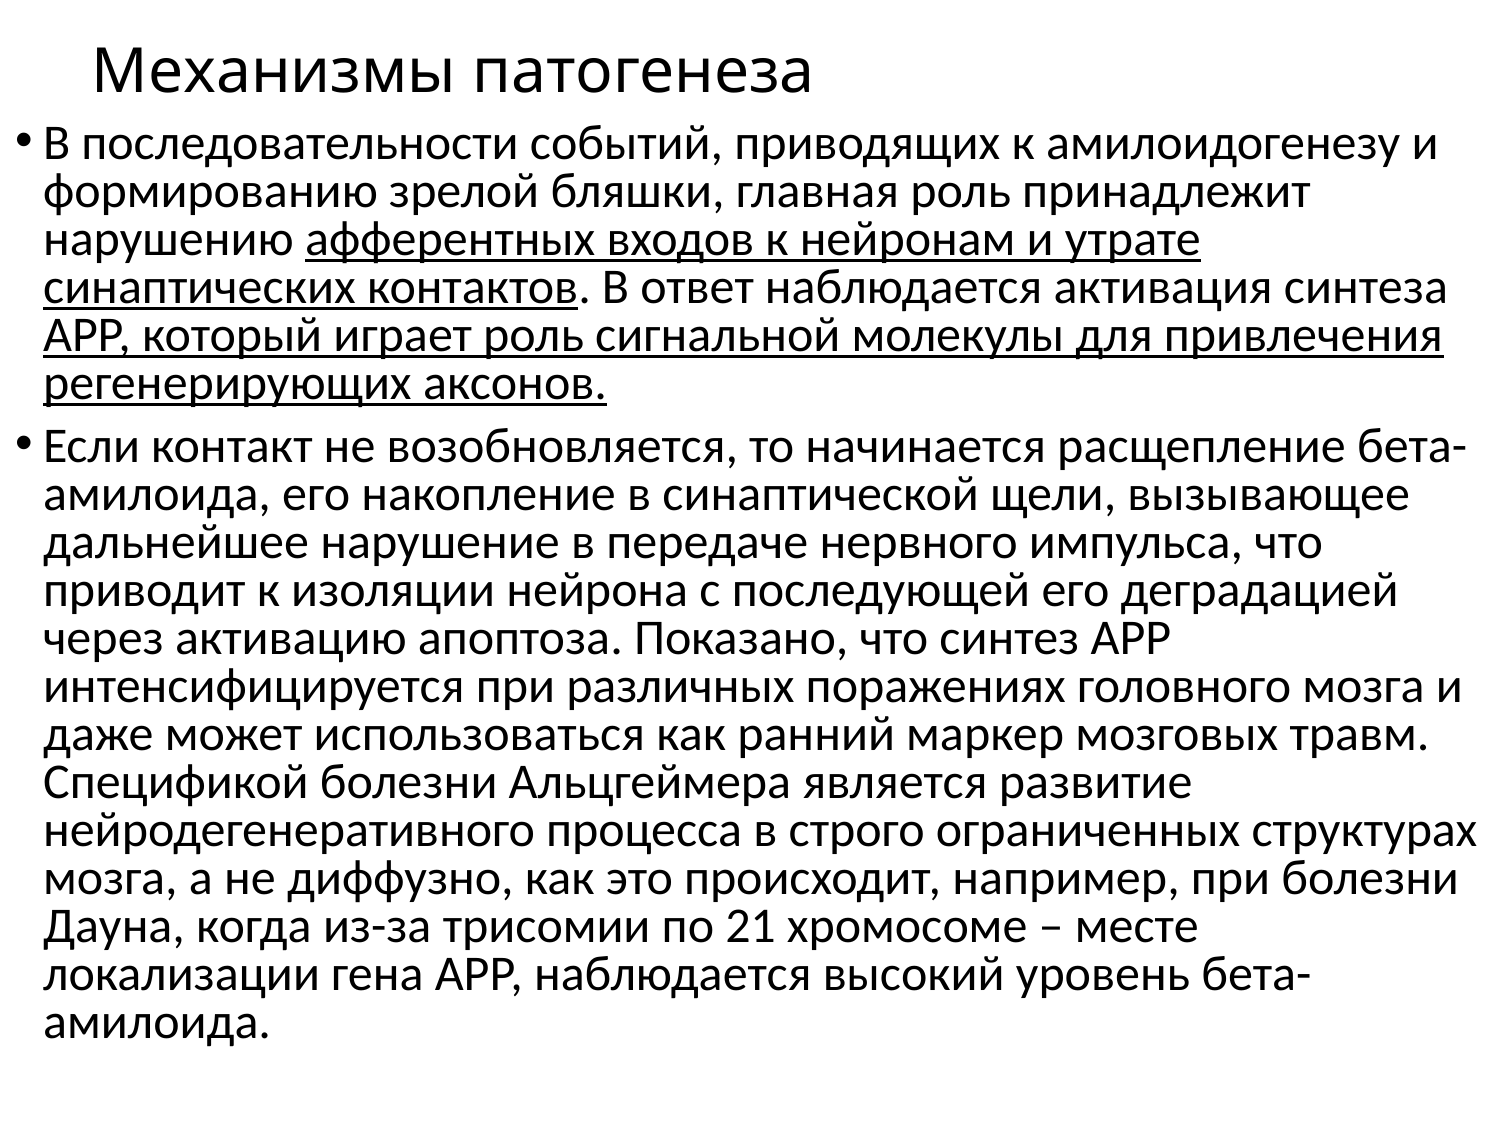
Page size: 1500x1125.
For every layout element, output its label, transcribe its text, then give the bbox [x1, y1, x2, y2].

list В последовательности событий, приводящих к амилоидогенезу и формированию зрелой бляшки, главная роль принадлежит нарушению афферентных входов к нейронам и утрате синаптических контактов. В ответ наблюдается активация синтеза АРР, который играет роль сигнальной молекулы для привлечения регенерирующих аксонов. Если контакт не возобновляется, то начинается расщепление бета-амилоида, его накопление в синаптической щели, вызывающее дальнейшее нарушение в передаче нервного импульса, что приводит к изоляции нейрона с последующей его деградацией через активацию апоптоза. Показано, что синтез АРР интенсифицируется при различных поражениях головного мозга и даже может использоваться как ранний маркер мозговых травм. Спецификой болезни Альцгеймера является развитие нейродегенеративного процесса в строго ограниченных структурах мозга, а не диффузно, как это происходит, например, при болезни Дауна, когда из-за трисомии по 21 хромосоме – месте локализации гена АРР, наблюдается высокий уровень бета-амилоида. [0, 113, 1500, 1094]
title Механизмы патогенеза [76, 31, 1427, 113]
